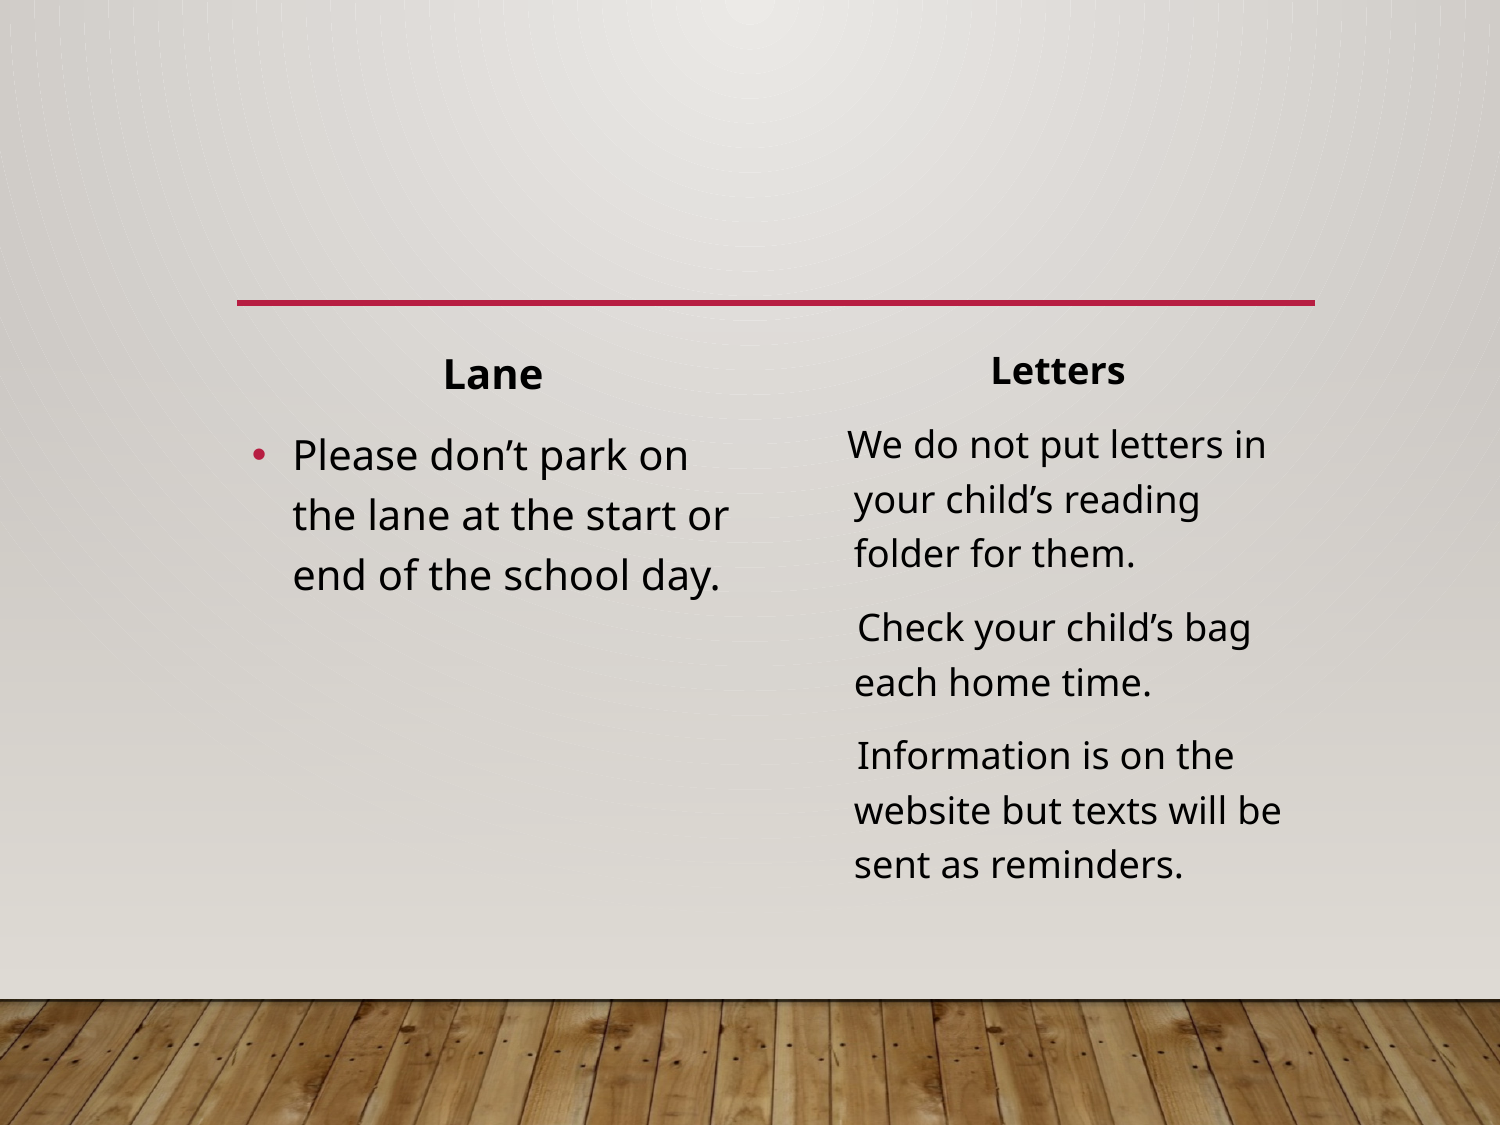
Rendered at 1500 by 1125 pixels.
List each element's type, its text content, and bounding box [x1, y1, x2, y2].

list Lane Please don’t park on the lane at the start or end of the school day. [236, 330, 750, 895]
list Letters We do not put letters in your child’s reading folder for them. Check your child’s bag each home time. Information is on the website but texts will be sent as reminders. [802, 330, 1315, 895]
picture [0, 999, 1500, 1125]
